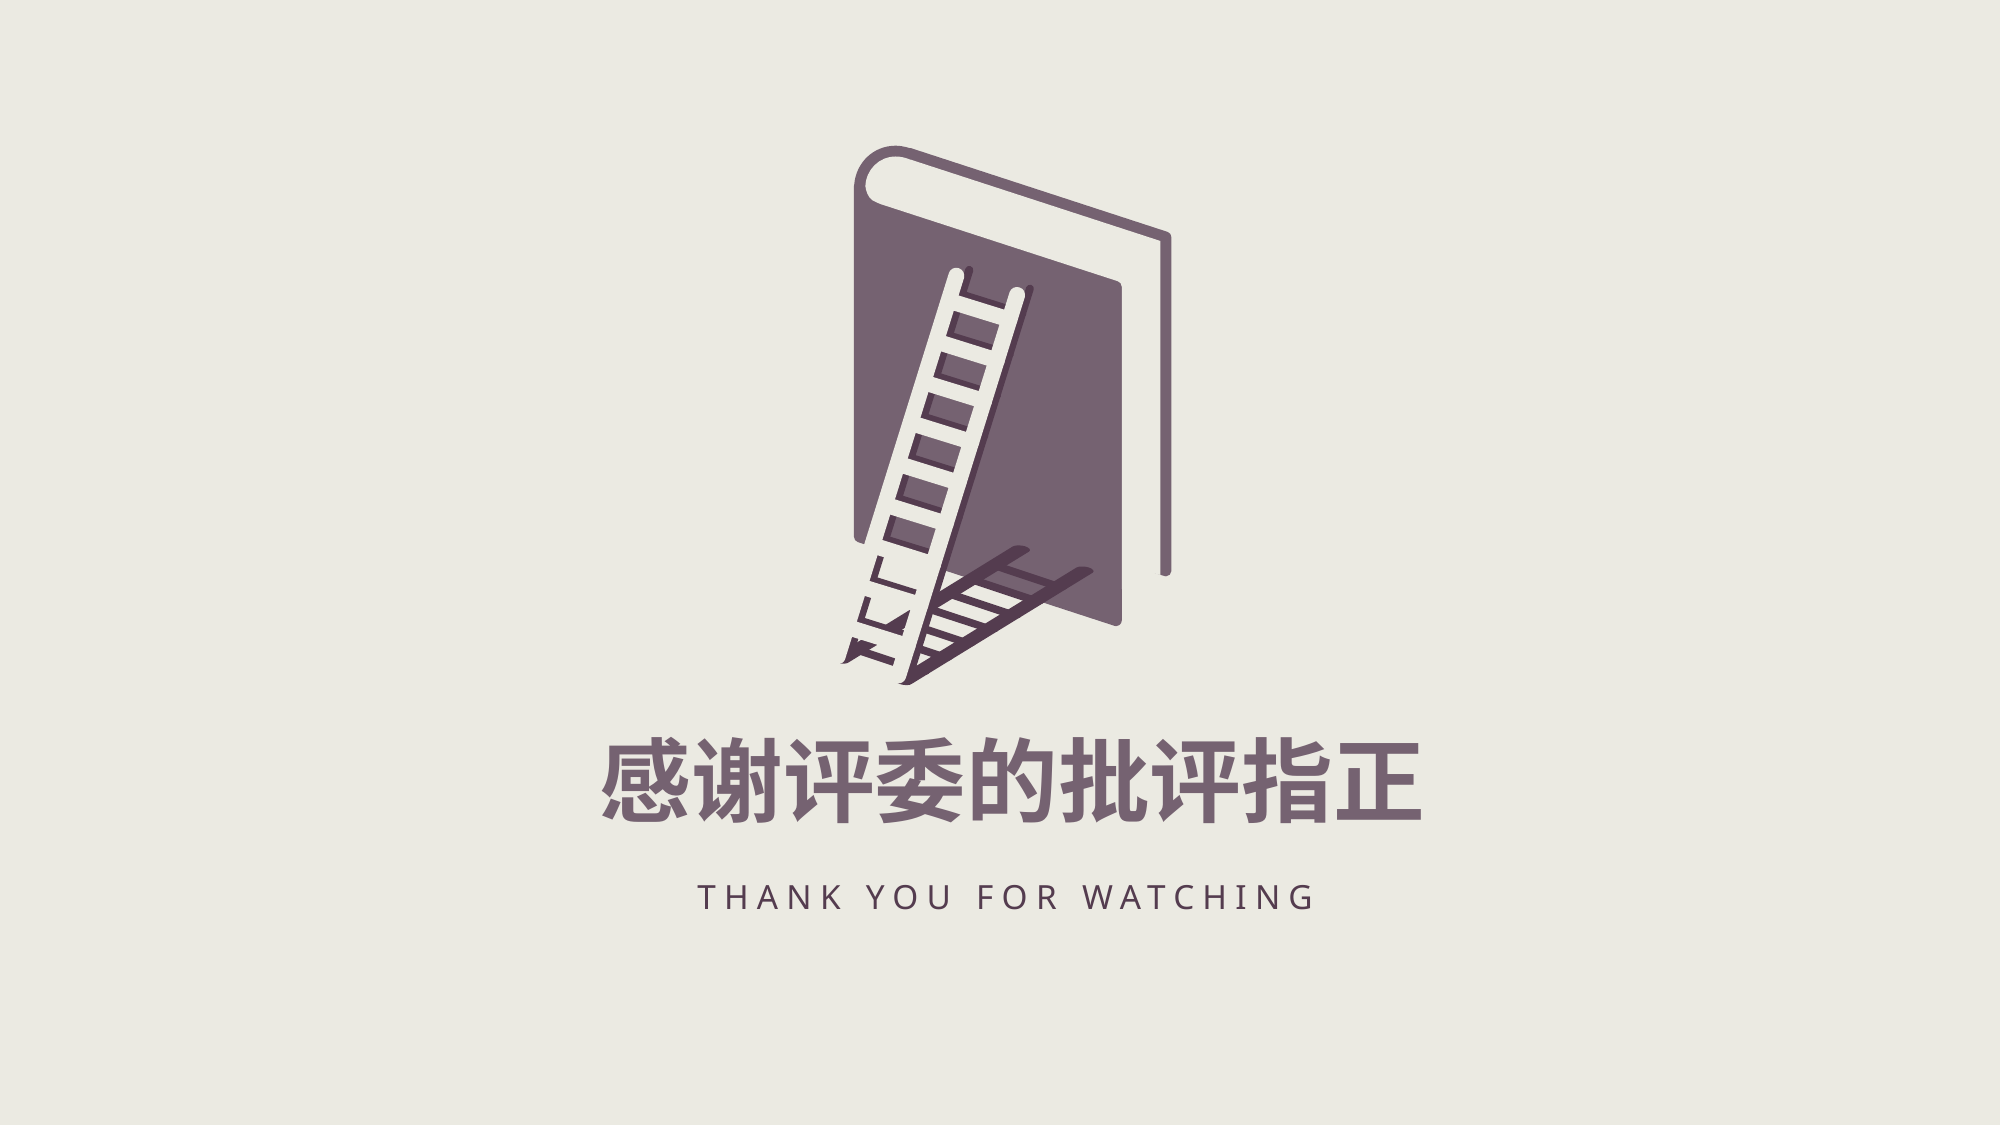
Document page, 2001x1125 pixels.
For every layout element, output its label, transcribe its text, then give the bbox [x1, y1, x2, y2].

text_box 感谢评委的批评指正 [584, 716, 1441, 842]
text_box THANK YOU FOR WATCHING [682, 869, 1329, 924]
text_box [828, 145, 1172, 686]
